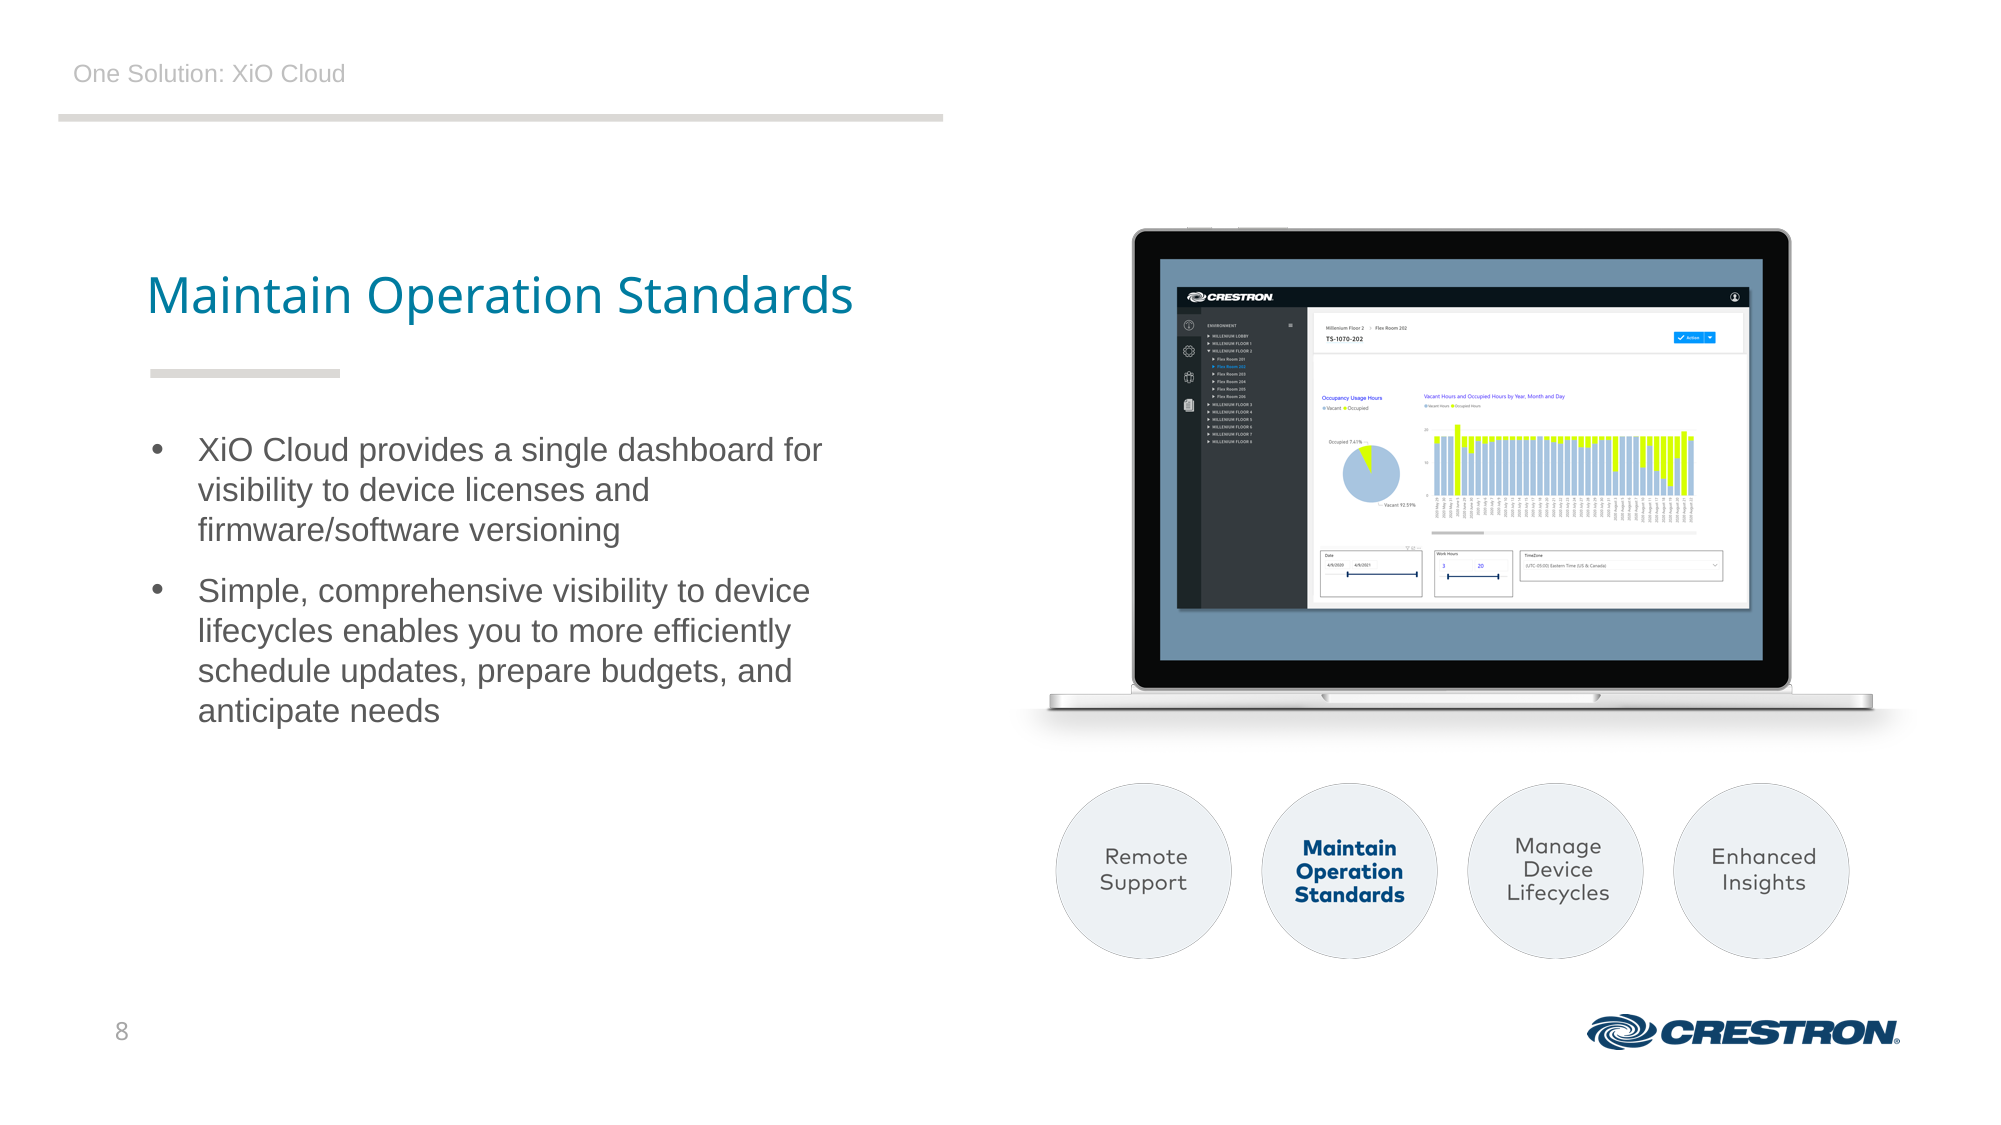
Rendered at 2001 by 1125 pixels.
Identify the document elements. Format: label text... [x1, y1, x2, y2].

slide_number 8 [99, 1002, 550, 1063]
picture [1008, 227, 1917, 959]
picture [1587, 1014, 1900, 1050]
title Maintain Operation Standards [131, 161, 1869, 332]
list XiO Cloud provides a single dashboard for visibility to device licenses and firmware/software versioning Simple, comprehensive visibility to device lifecycles enables you to more efficiently schedule updates, prepare budgets, and anticipate needs [133, 421, 855, 975]
text_box One Solution: XiO Cloud [58, 56, 871, 115]
